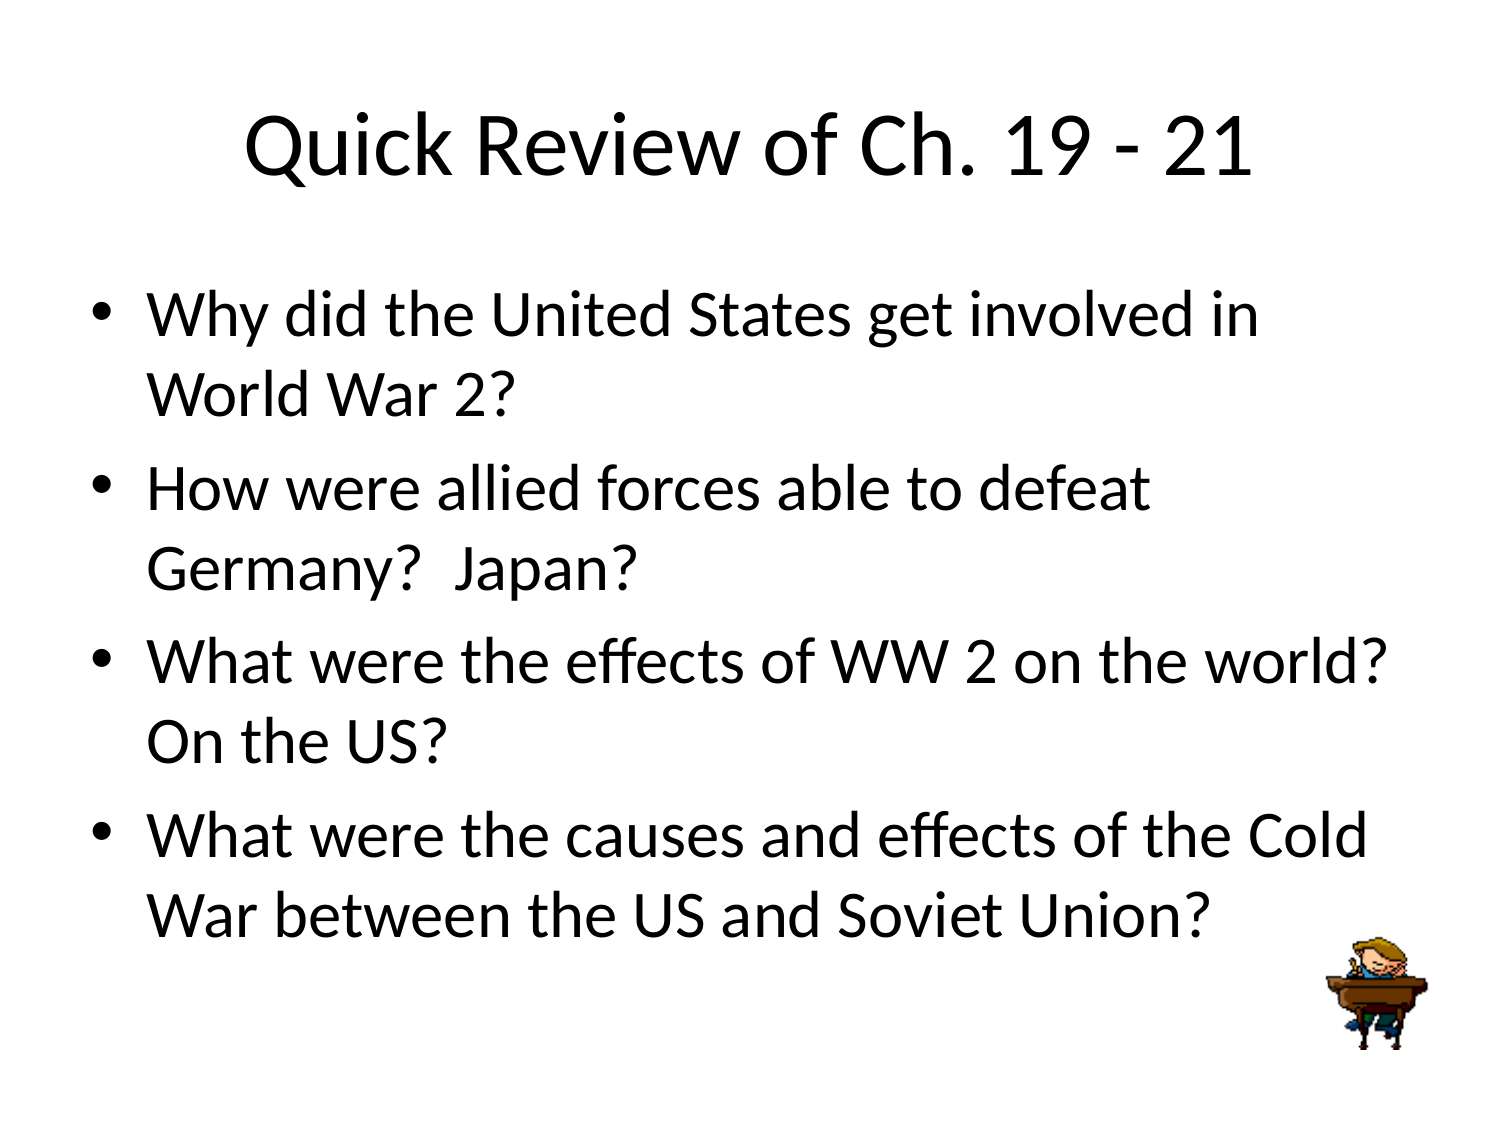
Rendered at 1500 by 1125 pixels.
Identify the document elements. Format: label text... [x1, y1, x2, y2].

picture [1319, 837, 1448, 1051]
list Why did the United States get involved in World War 2? How were allied forces able to defeat Germany? Japan? What were the effects of WW 2 on the world? On the US? What were the causes and effects of the Cold War between the US and Soviet Union? [75, 262, 1425, 1005]
title Quick Review of Ch. 19 - 21 [75, 45, 1425, 233]
